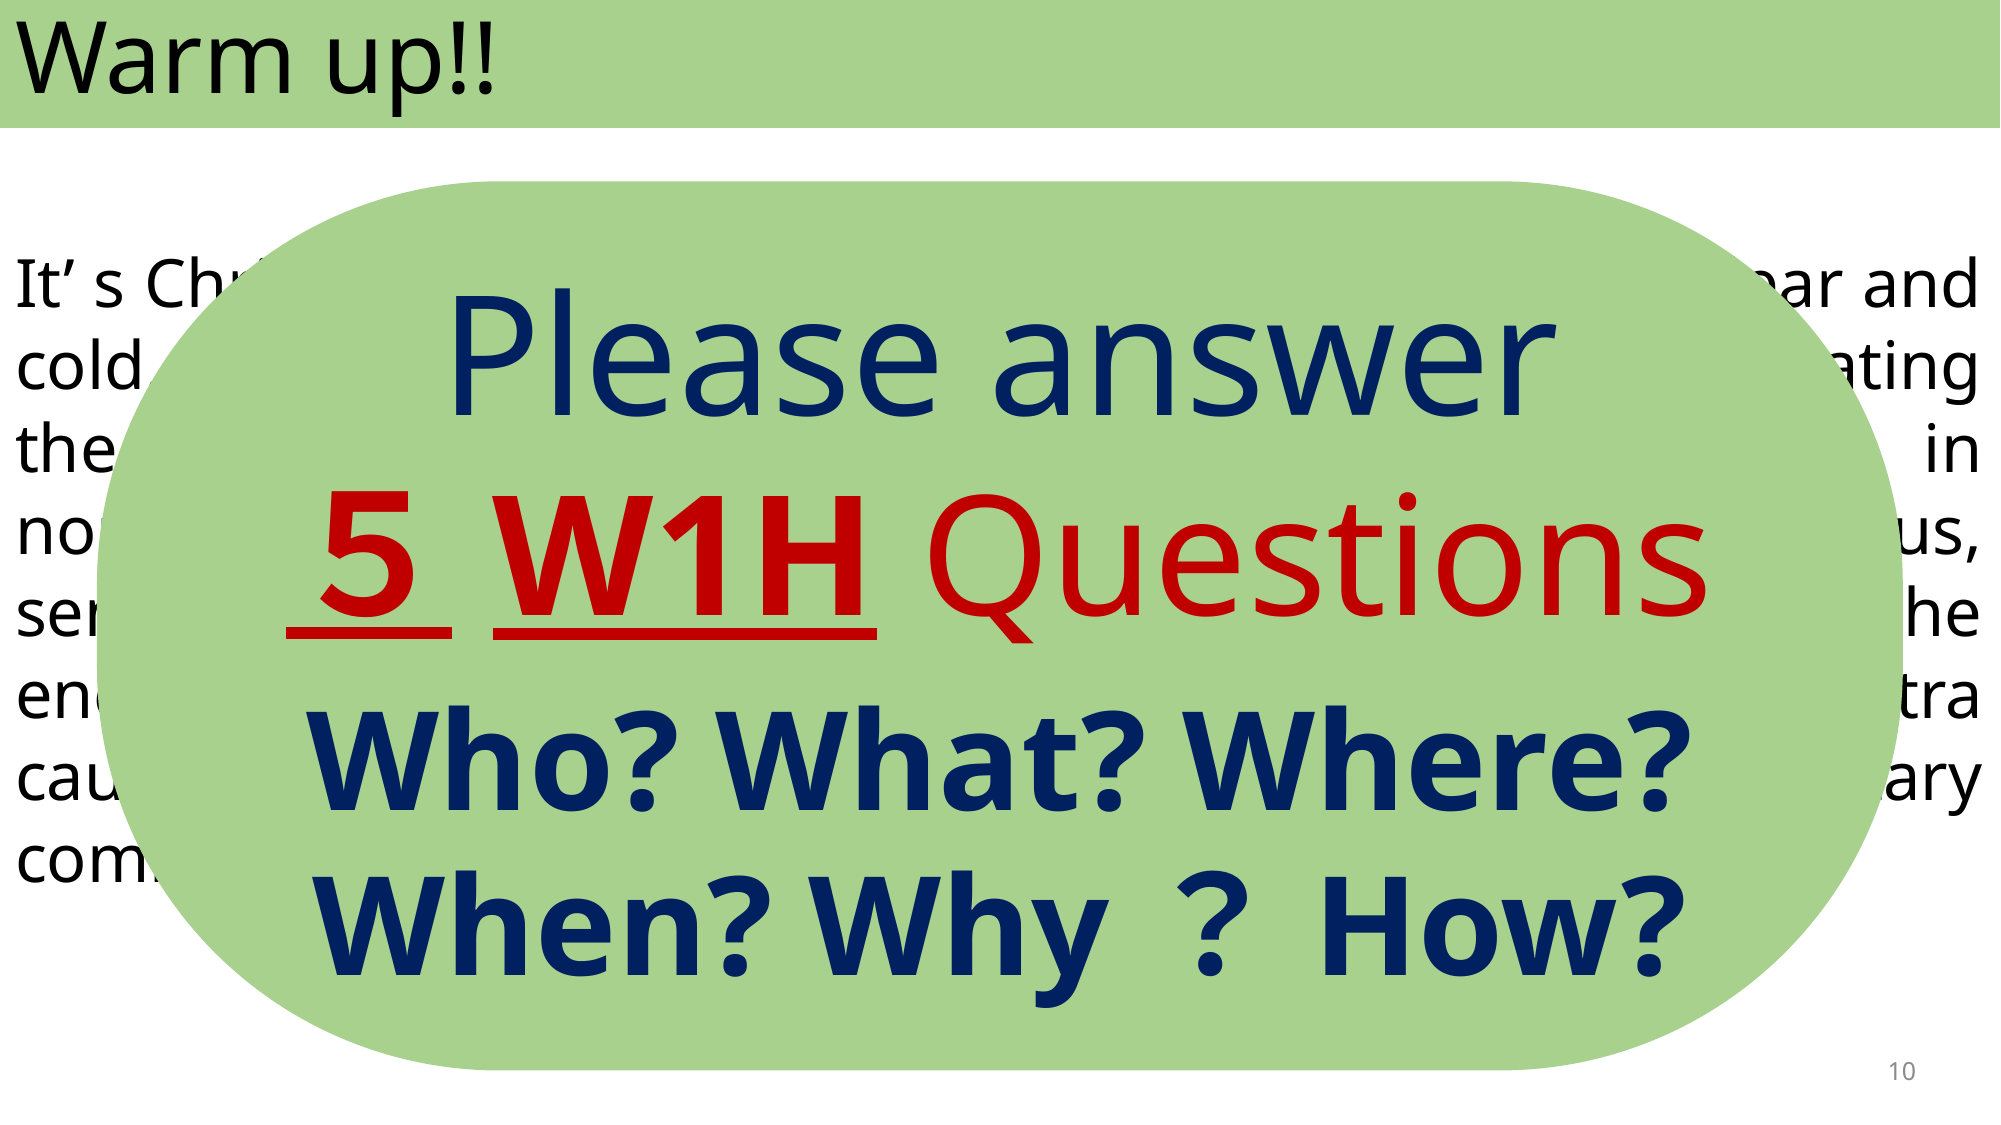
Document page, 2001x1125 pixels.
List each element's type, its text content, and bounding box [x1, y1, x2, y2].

slide_number 10 [1481, 1042, 1932, 1103]
text_box Please answer ５W1H Questions Who? What? Where? When? Why？How? [96, 181, 1903, 1071]
list Warm up!! It’ s Christmas Eve. December 24, 1914. The night is clear and cold. Moonlight illuminates the snow covered land separating the British and German trenches outside a small town in northern France. British military command, feeling nervous, sends a message to the front lines: it is thought possible the enemy may attack during Christmas or New Year. Extra caution will be maintained during this period. The military command has no idea what’s really about to happen. [0, 0, 2000, 1125]
